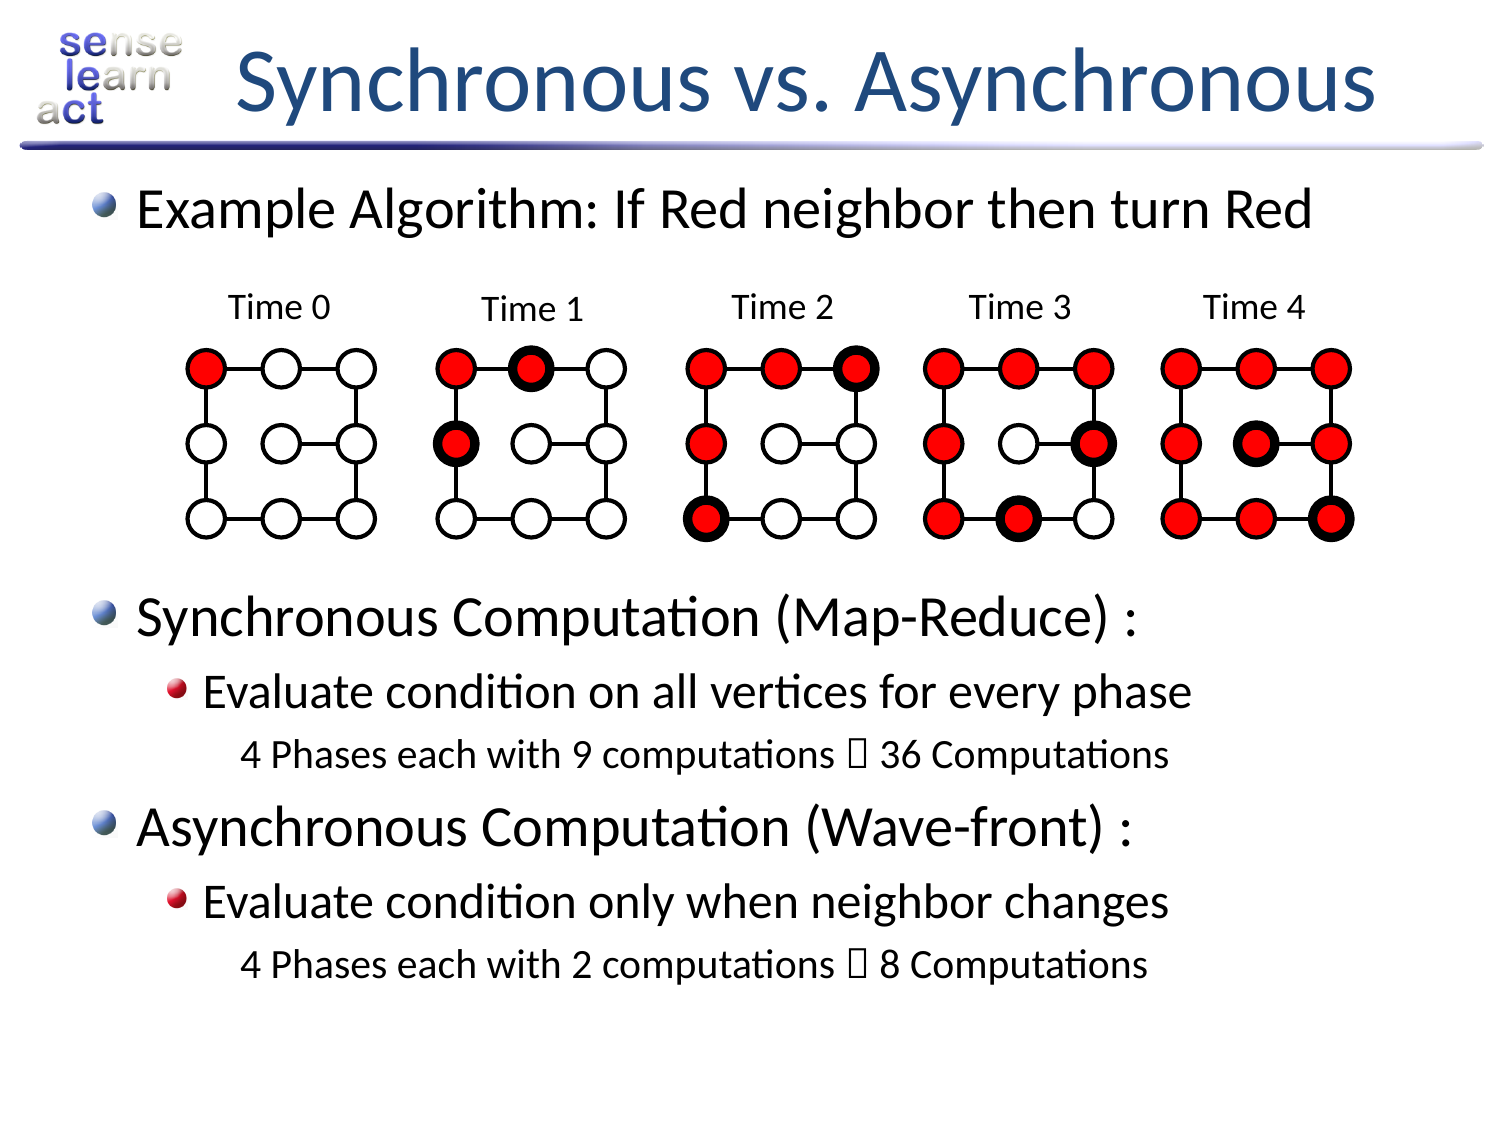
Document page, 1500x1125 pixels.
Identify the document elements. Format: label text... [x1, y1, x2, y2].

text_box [187, 349, 376, 538]
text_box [1162, 274, 1351, 538]
picture [90, 598, 118, 628]
picture [90, 190, 118, 220]
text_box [924, 274, 1113, 538]
title Synchronous vs. Asynchronous [220, 12, 1451, 138]
list Example Algorithm: If Red neighbor then turn Red Synchronous Computation (Map-Reduce) : Evaluate condition on all vertices for every phase 4 Phases each with 9 computations  36 Computations Asynchronous Computation (Wave-front) : Evaluate condition only when neighbor changes 4 Phases each with 2 computations  8 Computations [74, 162, 1438, 1013]
picture [165, 886, 188, 910]
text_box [437, 276, 626, 538]
text_box Time 0 [213, 274, 346, 335]
picture [12, 30, 188, 128]
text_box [687, 274, 876, 538]
picture [90, 808, 118, 838]
picture [165, 676, 188, 700]
